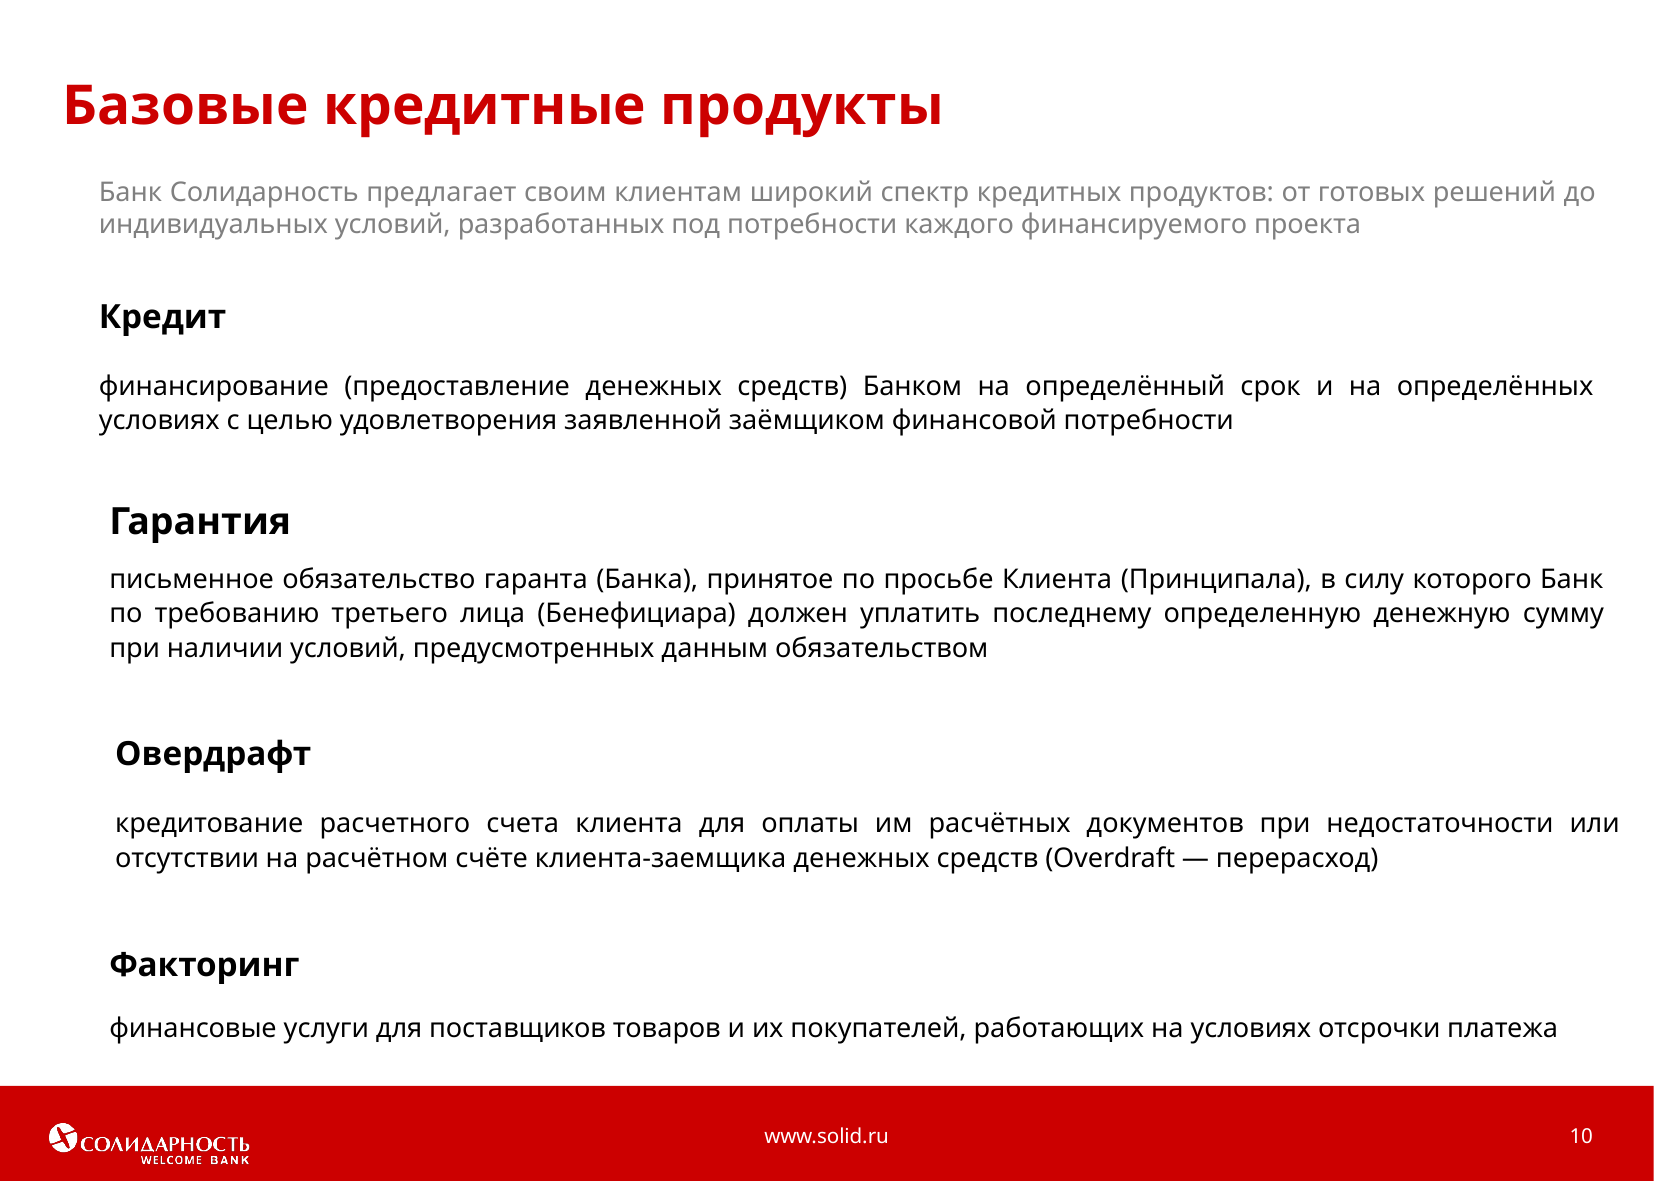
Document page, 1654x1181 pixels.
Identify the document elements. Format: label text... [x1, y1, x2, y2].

text_box Овердрафт кредитование расчетного счета клиента для оплаты им расчётных документов при недостаточности или отсутствии на расчётном счёте клиента-заемщика денежных средств (Overdraft — перерасход) [100, 722, 1635, 922]
list Гарантия письменное обязательство гаранта (Банка), принятое по просьбе Клиента (Принципала), в силу которого Банк по требованию третьего лица (Бенефициара) должен уплатить последнему определенную денежную сумму при наличии условий, предусмотренных данным обязательством [94, 485, 1619, 709]
footer www.solid.ru [547, 1105, 1106, 1169]
picture [45, 1120, 252, 1167]
subtitle Базовые кредитные продукты [47, 69, 1610, 172]
text_box Факторинг финансовые услуги для поставщиков товаров и их покупателей, работающих на условиях отсрочки платежа [94, 933, 1619, 1087]
slide_number 10 [1236, 1105, 1609, 1169]
text_box Кредит финансирование (предоставление денежных средств) Банком на определённый срок и на определённых условиях с целью удовлетворения заявленной заёмщиком финансовой потребности [84, 285, 1609, 496]
title Банк Солидарность предлагает своим клиентам широкий спектр кредитных продуктов: от готовых решений до индивидуальных условий, разработанных под потребности каждого финансируемого проекта [84, 166, 1611, 269]
